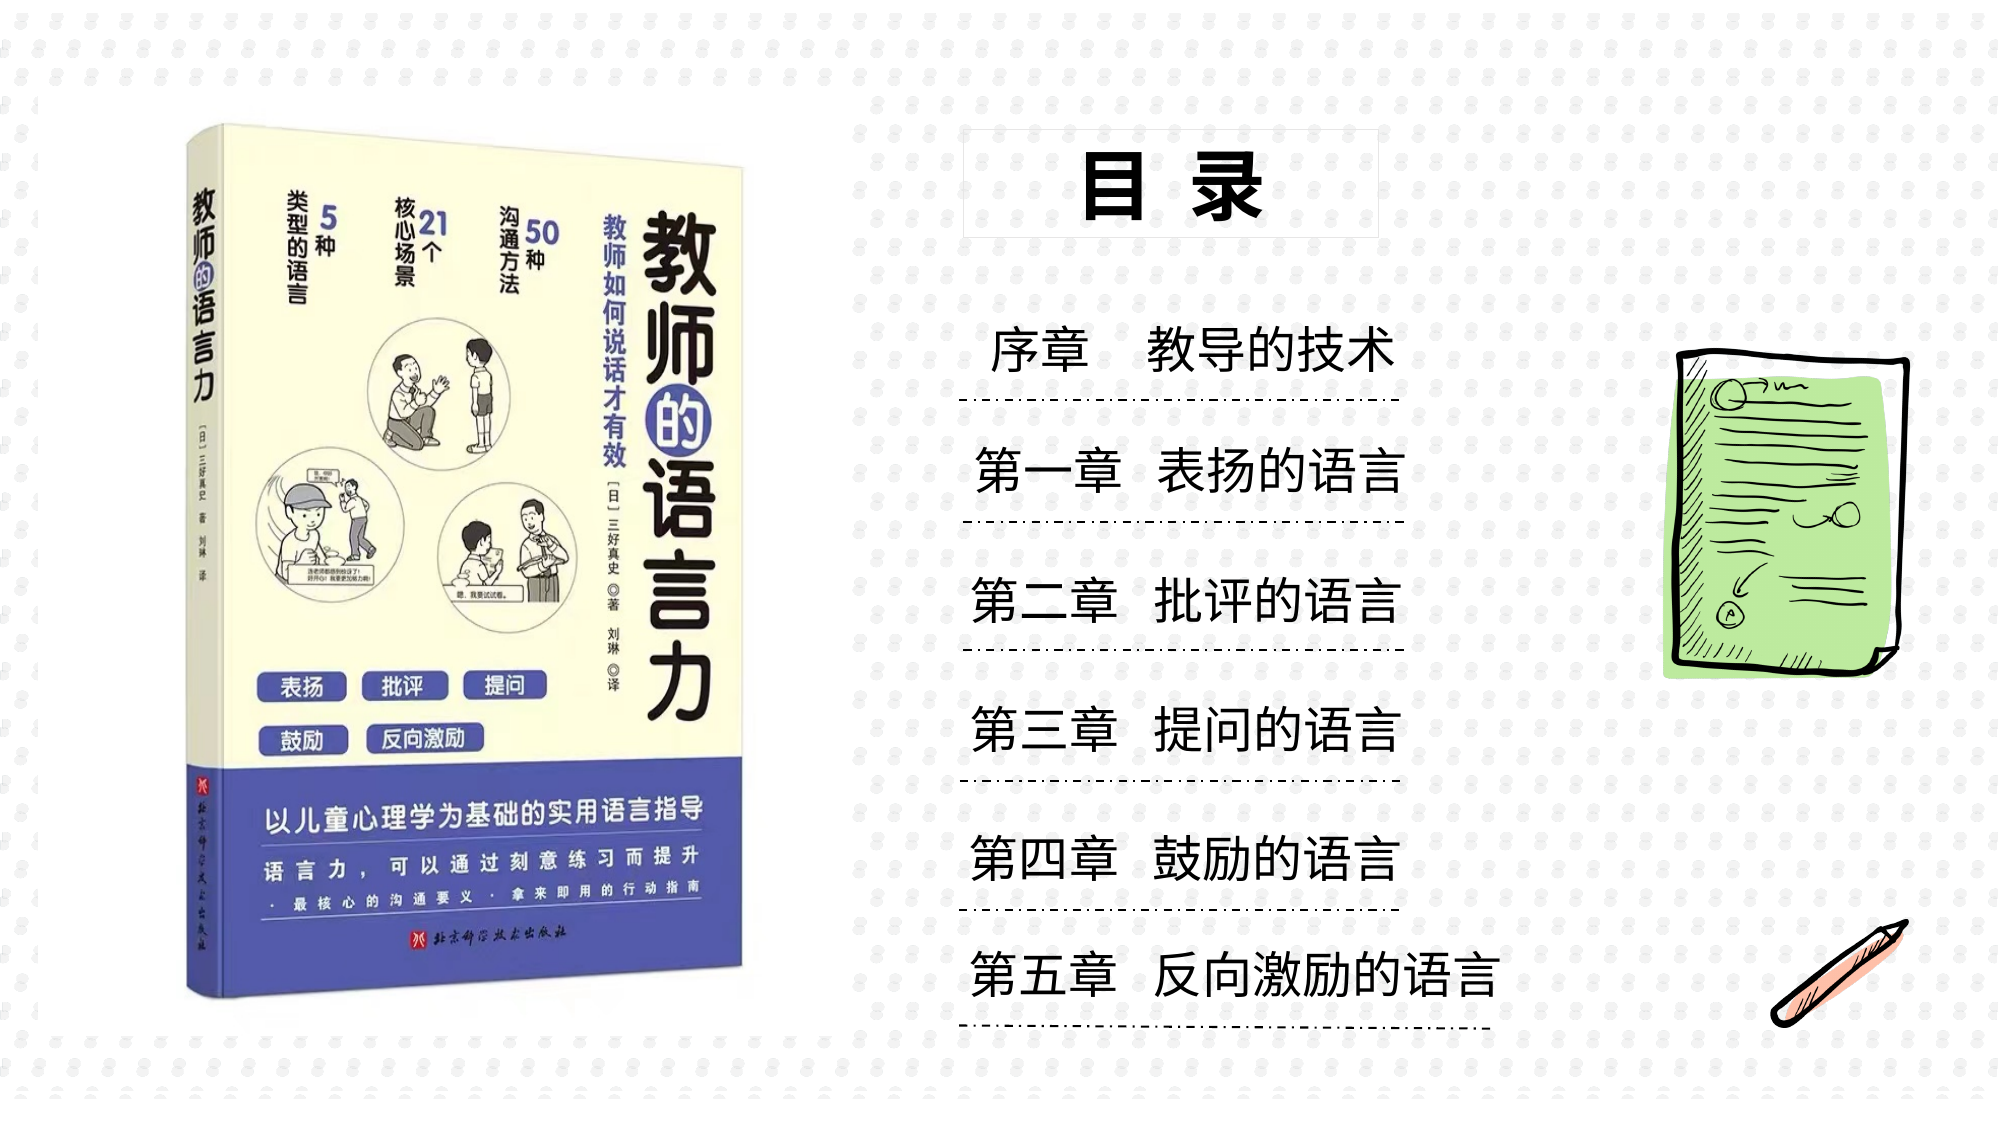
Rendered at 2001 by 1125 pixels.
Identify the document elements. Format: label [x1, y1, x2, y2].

text_box [950, 820, 1422, 911]
text_box [950, 310, 1414, 401]
text_box [954, 562, 1427, 650]
text_box [950, 935, 1522, 1029]
text_box [954, 432, 1427, 523]
picture [0, 0, 2001, 1125]
text_box [950, 691, 1423, 782]
